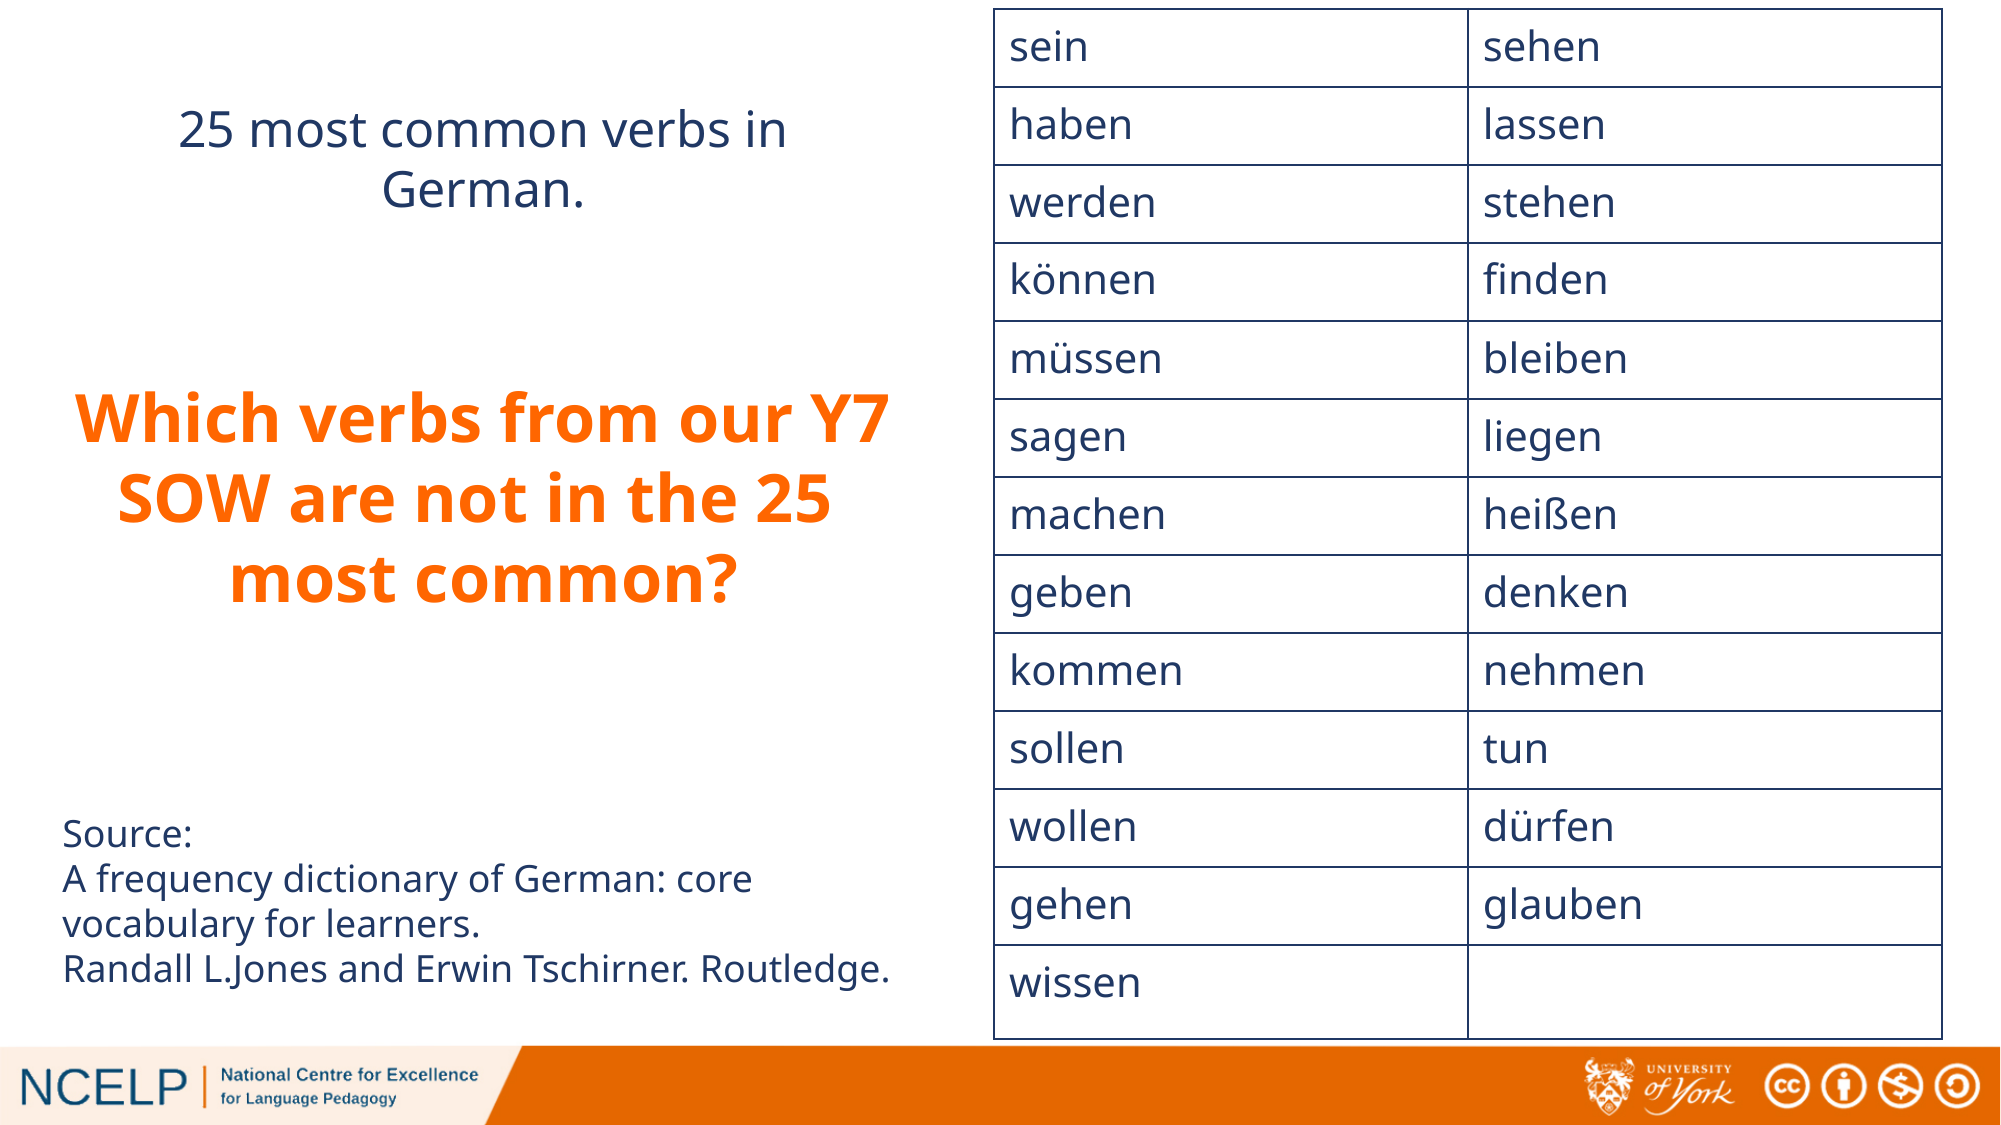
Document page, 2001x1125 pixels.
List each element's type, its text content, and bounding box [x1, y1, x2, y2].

text_box Source: A frequency dictionary of German: core vocabulary for learners. Randall L.Jones and Erwin Tschirner. Routledge. [47, 802, 959, 998]
table_cell heißen [1469, 478, 1941, 554]
table_cell sagen [995, 400, 1467, 476]
table_cell bleiben [1469, 322, 1941, 398]
table_cell sollen [995, 712, 1467, 788]
table_cell glauben [1469, 868, 1941, 944]
table_cell tun [1469, 712, 1941, 788]
table_cell kommen [995, 634, 1467, 710]
table_cell haben [995, 88, 1467, 164]
table_cell dürfen [1469, 790, 1941, 866]
table_cell wollen [995, 790, 1467, 866]
table_cell denken [1469, 556, 1941, 632]
table_header sehen [1469, 10, 1941, 86]
table_cell liegen [1469, 400, 1941, 476]
text_box Which verbs from our Y7 SOW are not in the 25 most common? [27, 368, 940, 624]
table_cell machen [995, 478, 1467, 554]
table_cell werden [995, 166, 1467, 242]
table_cell nehmen [1469, 634, 1941, 710]
picture [0, 0, 2001, 1125]
table_cell müssen [995, 322, 1467, 398]
table_cell können [995, 244, 1467, 320]
table_cell stehen [1469, 166, 1941, 242]
table_cell [1469, 946, 1941, 1038]
table_cell gehen [995, 868, 1467, 944]
table_cell geben [995, 556, 1467, 632]
text_box 25 most common verbs in German. [149, 90, 818, 225]
table_cell wissen [995, 946, 1467, 1038]
table_cell lassen [1469, 88, 1941, 164]
table_header sein [995, 10, 1467, 86]
table_cell finden [1469, 244, 1941, 320]
